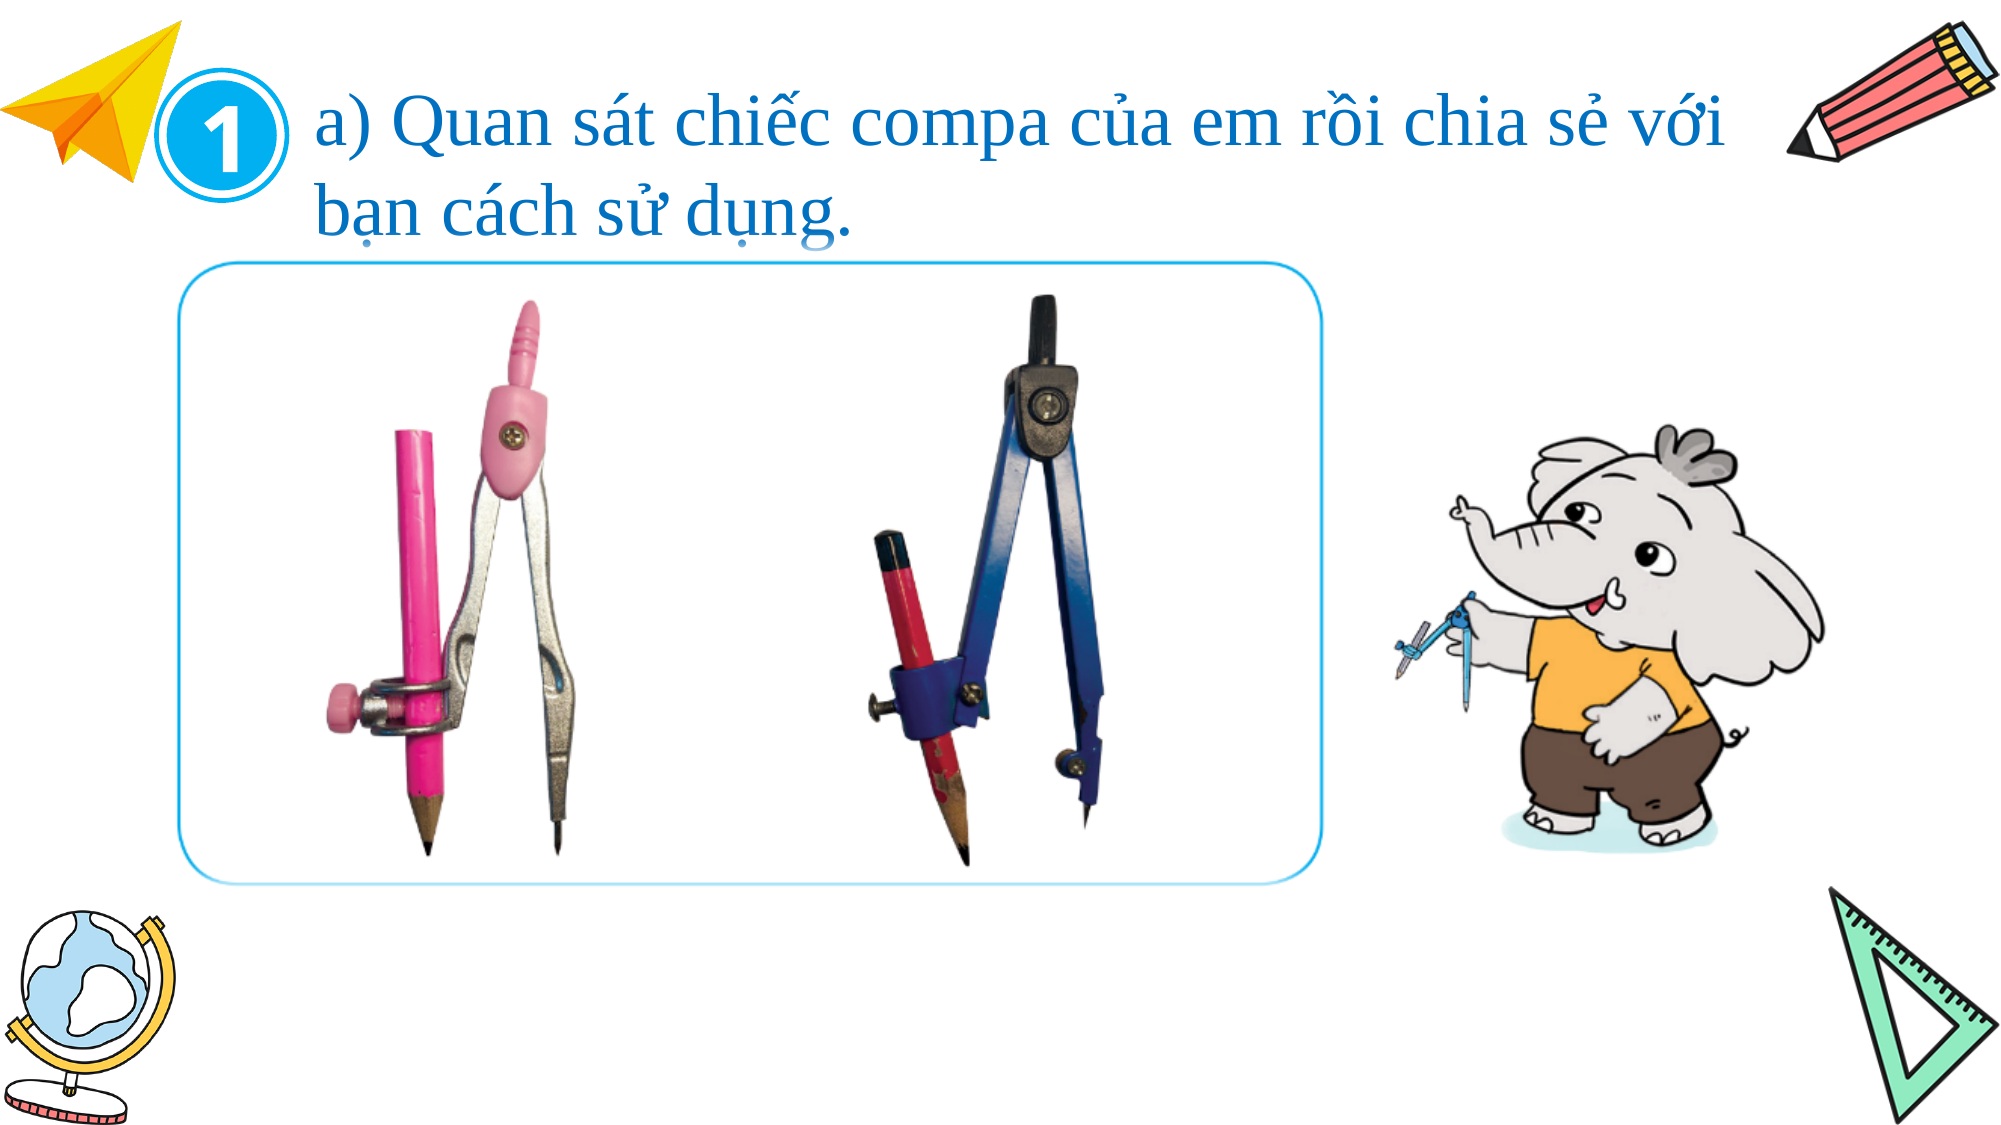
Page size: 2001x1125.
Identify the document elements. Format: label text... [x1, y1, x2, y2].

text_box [156, 70, 287, 201]
text_box a) Quan sát chiếc compa của em rồi chia sẻ với bạn cách sử dụng. [299, 63, 1789, 230]
picture [0, 20, 182, 183]
picture [143, 230, 2000, 1125]
picture [4, 910, 176, 1125]
picture [1786, 20, 2000, 163]
